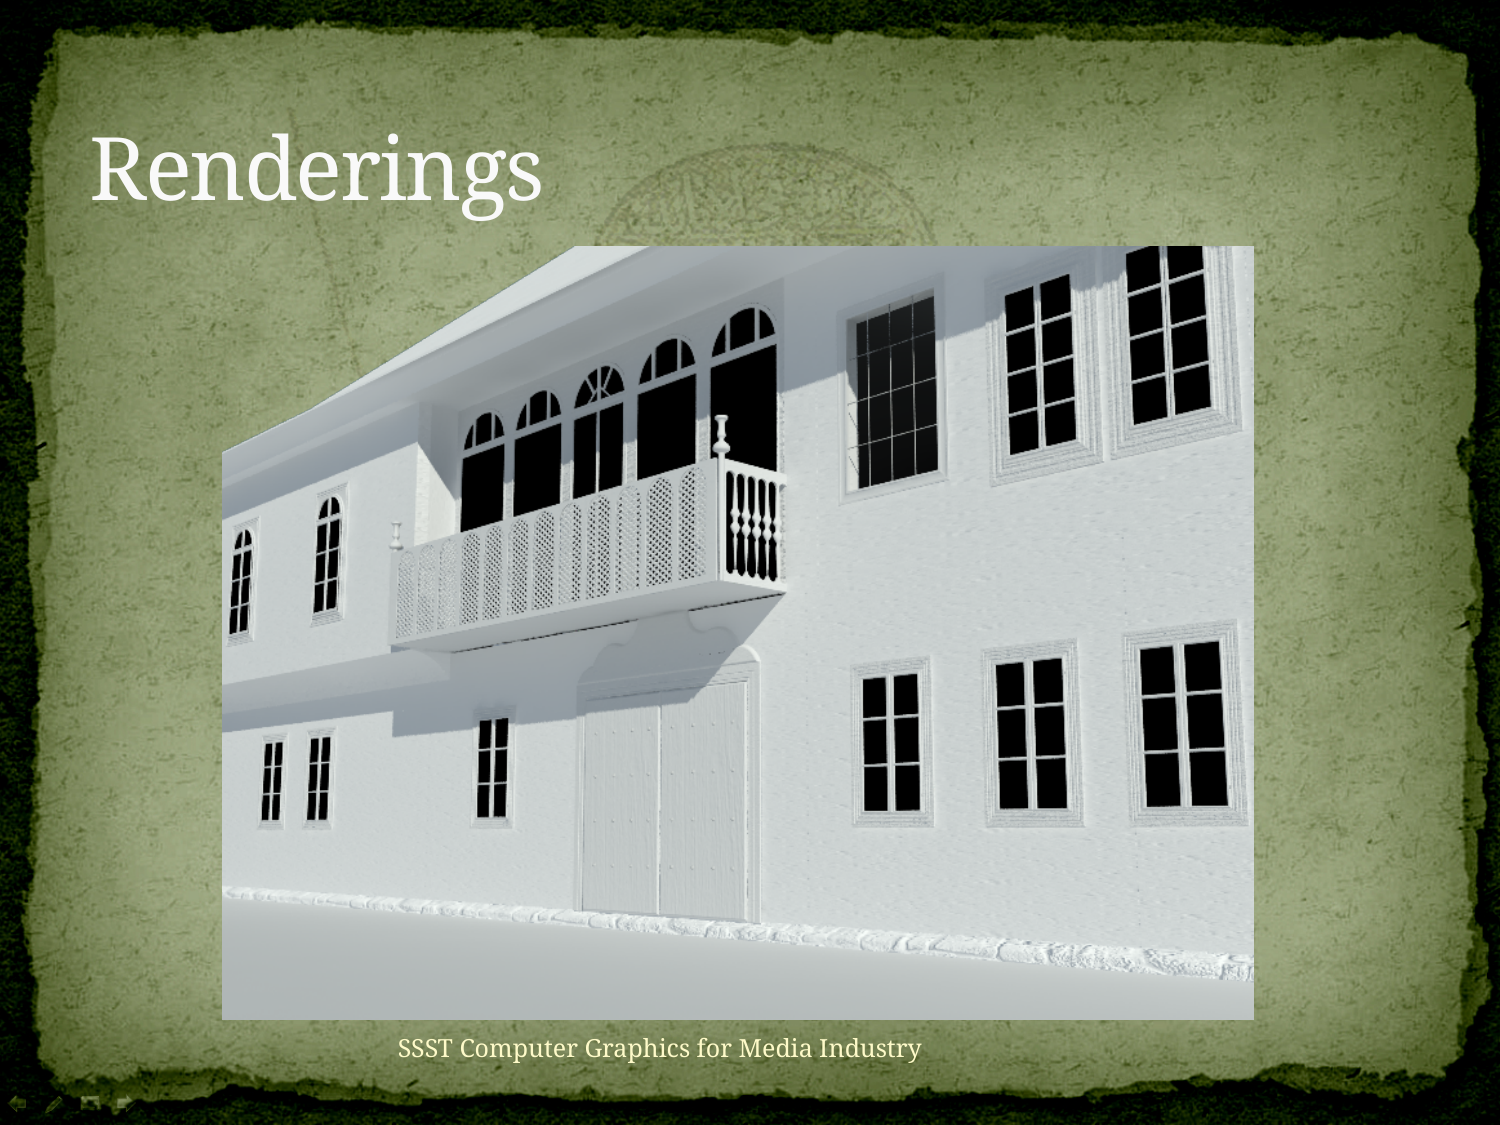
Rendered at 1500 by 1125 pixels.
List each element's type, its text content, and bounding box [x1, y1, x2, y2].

title Renderings [74, 24, 1425, 225]
picture [0, 0, 1500, 1125]
footer SSST Computer Graphics for Media Industry [350, 1030, 938, 1081]
